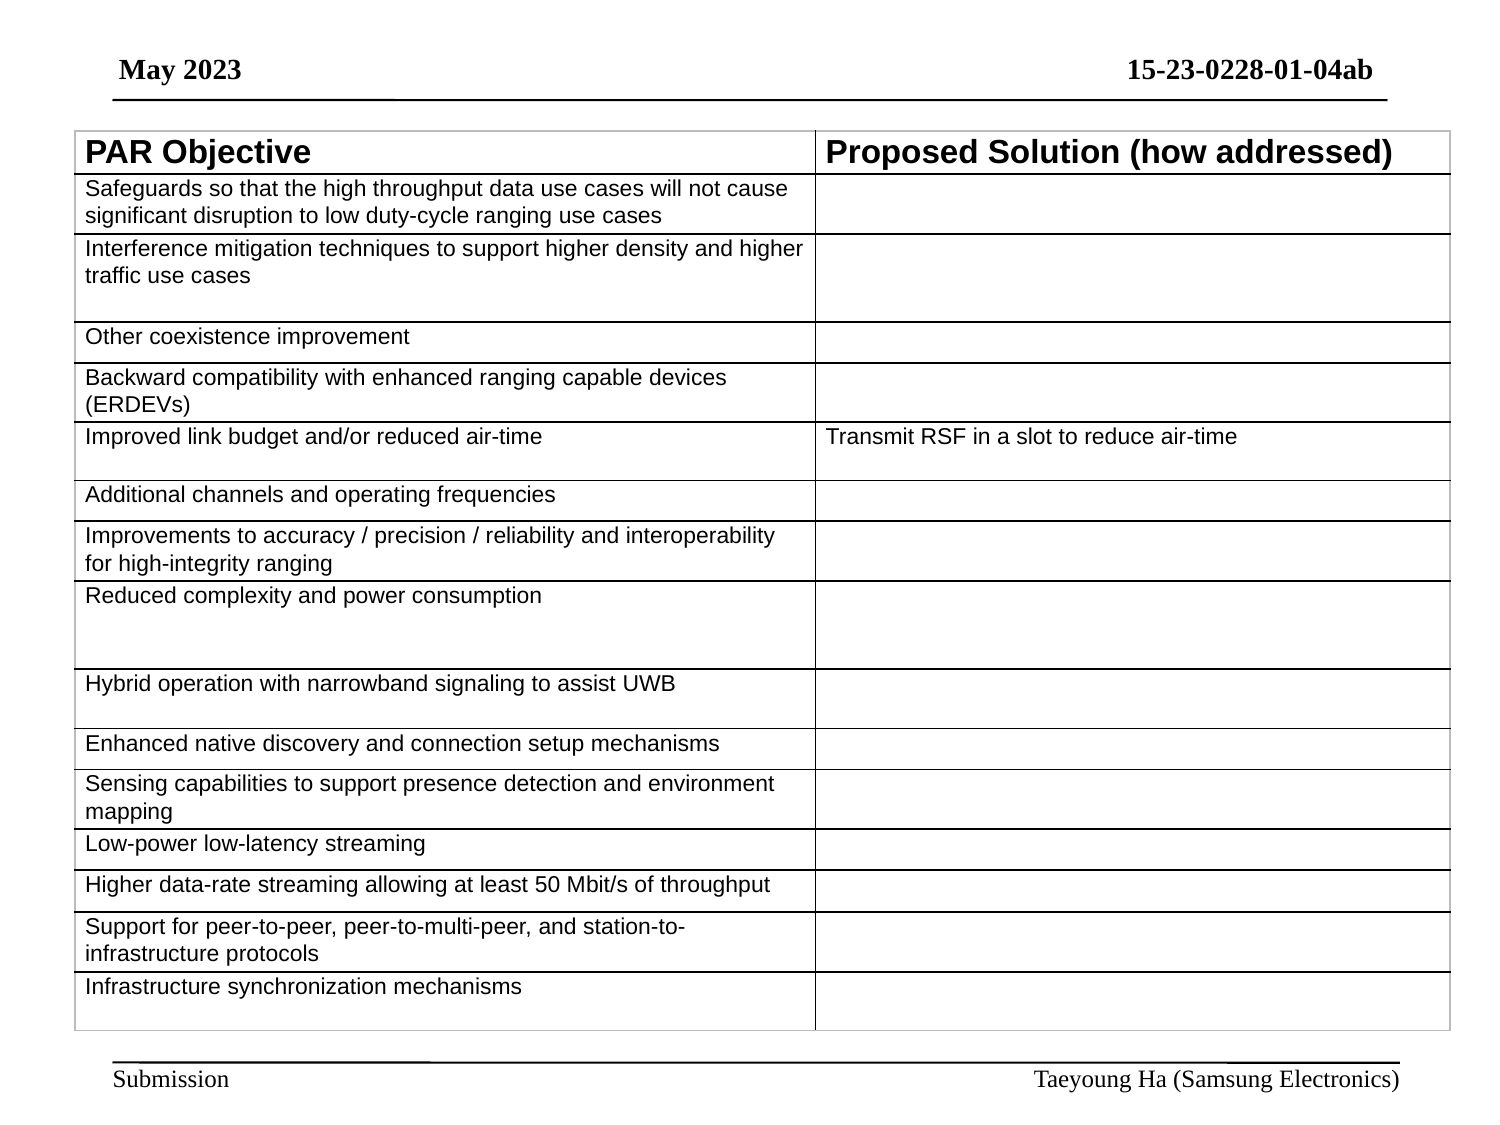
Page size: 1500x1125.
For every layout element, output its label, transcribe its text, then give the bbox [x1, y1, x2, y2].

table_cell [816, 770, 1449, 828]
table_cell Enhanced native discovery and connection setup mechanisms [76, 729, 815, 769]
table_cell Improvements to accuracy / precision / reliability and interoperability for high-integrity ranging [76, 522, 815, 580]
table_cell [816, 973, 1449, 1030]
table_cell [816, 913, 1449, 971]
table_cell [816, 522, 1449, 580]
table_cell [816, 323, 1449, 362]
table_cell [816, 871, 1449, 911]
table_cell [816, 582, 1449, 668]
table_cell Support for peer-to-peer, peer-to-multi-peer, and station-to-infrastructure protocols [76, 913, 815, 971]
table_cell [816, 729, 1449, 769]
table_cell Higher data-rate streaming allowing at least 50 Mbit/s of throughput [76, 871, 815, 911]
table_cell Safeguards so that the high throughput data use cases will not cause significant disruption to low duty-cycle ranging use cases [76, 175, 815, 233]
table_cell Interference mitigation techniques to support higher density and higher traffic use cases [76, 235, 815, 321]
table_cell [816, 830, 1449, 869]
table_cell [816, 175, 1449, 233]
table_cell Other coexistence improvement [76, 323, 815, 362]
table_cell Low-power low-latency streaming [76, 830, 815, 869]
table_cell Backward compatibility with enhanced ranging capable devices (ERDEVs) [76, 364, 815, 421]
table_cell [816, 235, 1449, 321]
table_cell Reduced complexity and power consumption [76, 582, 815, 668]
table_cell Additional channels and operating frequencies [76, 481, 815, 520]
table_cell [816, 481, 1449, 520]
table_cell [816, 364, 1449, 421]
table_header Proposed Solution (how addressed) [816, 132, 1449, 173]
table_cell [816, 670, 1449, 728]
table_cell Transmit RSF in a slot to reduce air-time [816, 423, 1449, 480]
table_header PAR Objective [76, 132, 815, 173]
table_cell Hybrid operation with narrowband signaling to assist UWB [76, 670, 815, 728]
table_cell Infrastructure synchronization mechanisms [76, 973, 815, 1030]
table_cell Improved link budget and/or reduced air-time [76, 423, 815, 480]
table_cell Sensing capabilities to support presence detection and environment mapping [76, 770, 815, 828]
